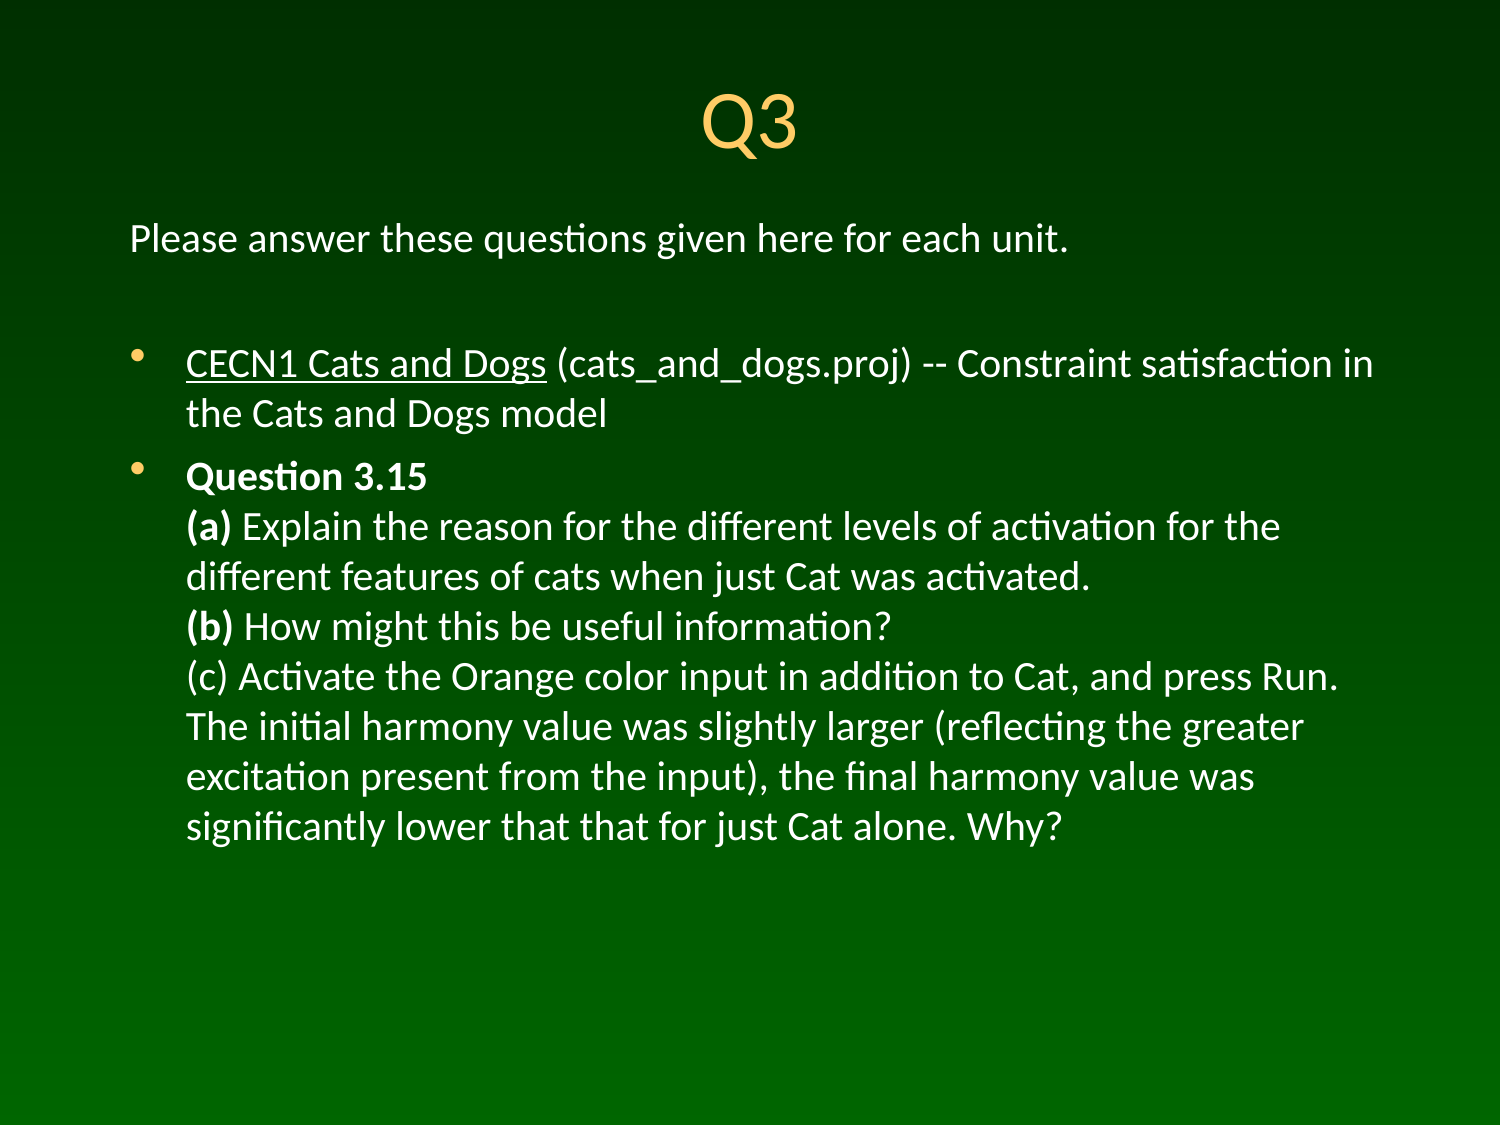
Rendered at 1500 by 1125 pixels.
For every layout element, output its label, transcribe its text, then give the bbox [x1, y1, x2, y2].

list Please answer these questions given here for each unit. CECN1 Cats and Dogs (cats_and_dogs.proj) -- Constraint satisfaction in the Cats and Dogs model Question 3.15 (a) Explain the reason for the different levels of activation for the different features of cats when just Cat was activated. (b) How might this be useful information? (c) Activate the Orange color input in addition to Cat, and press Run. The initial harmony value was slightly larger (reflecting the greater excitation present from the input), the final harmony value was significantly lower that that for just Cat alone. Why? [114, 203, 1447, 1090]
title Q3 [112, 57, 1388, 173]
